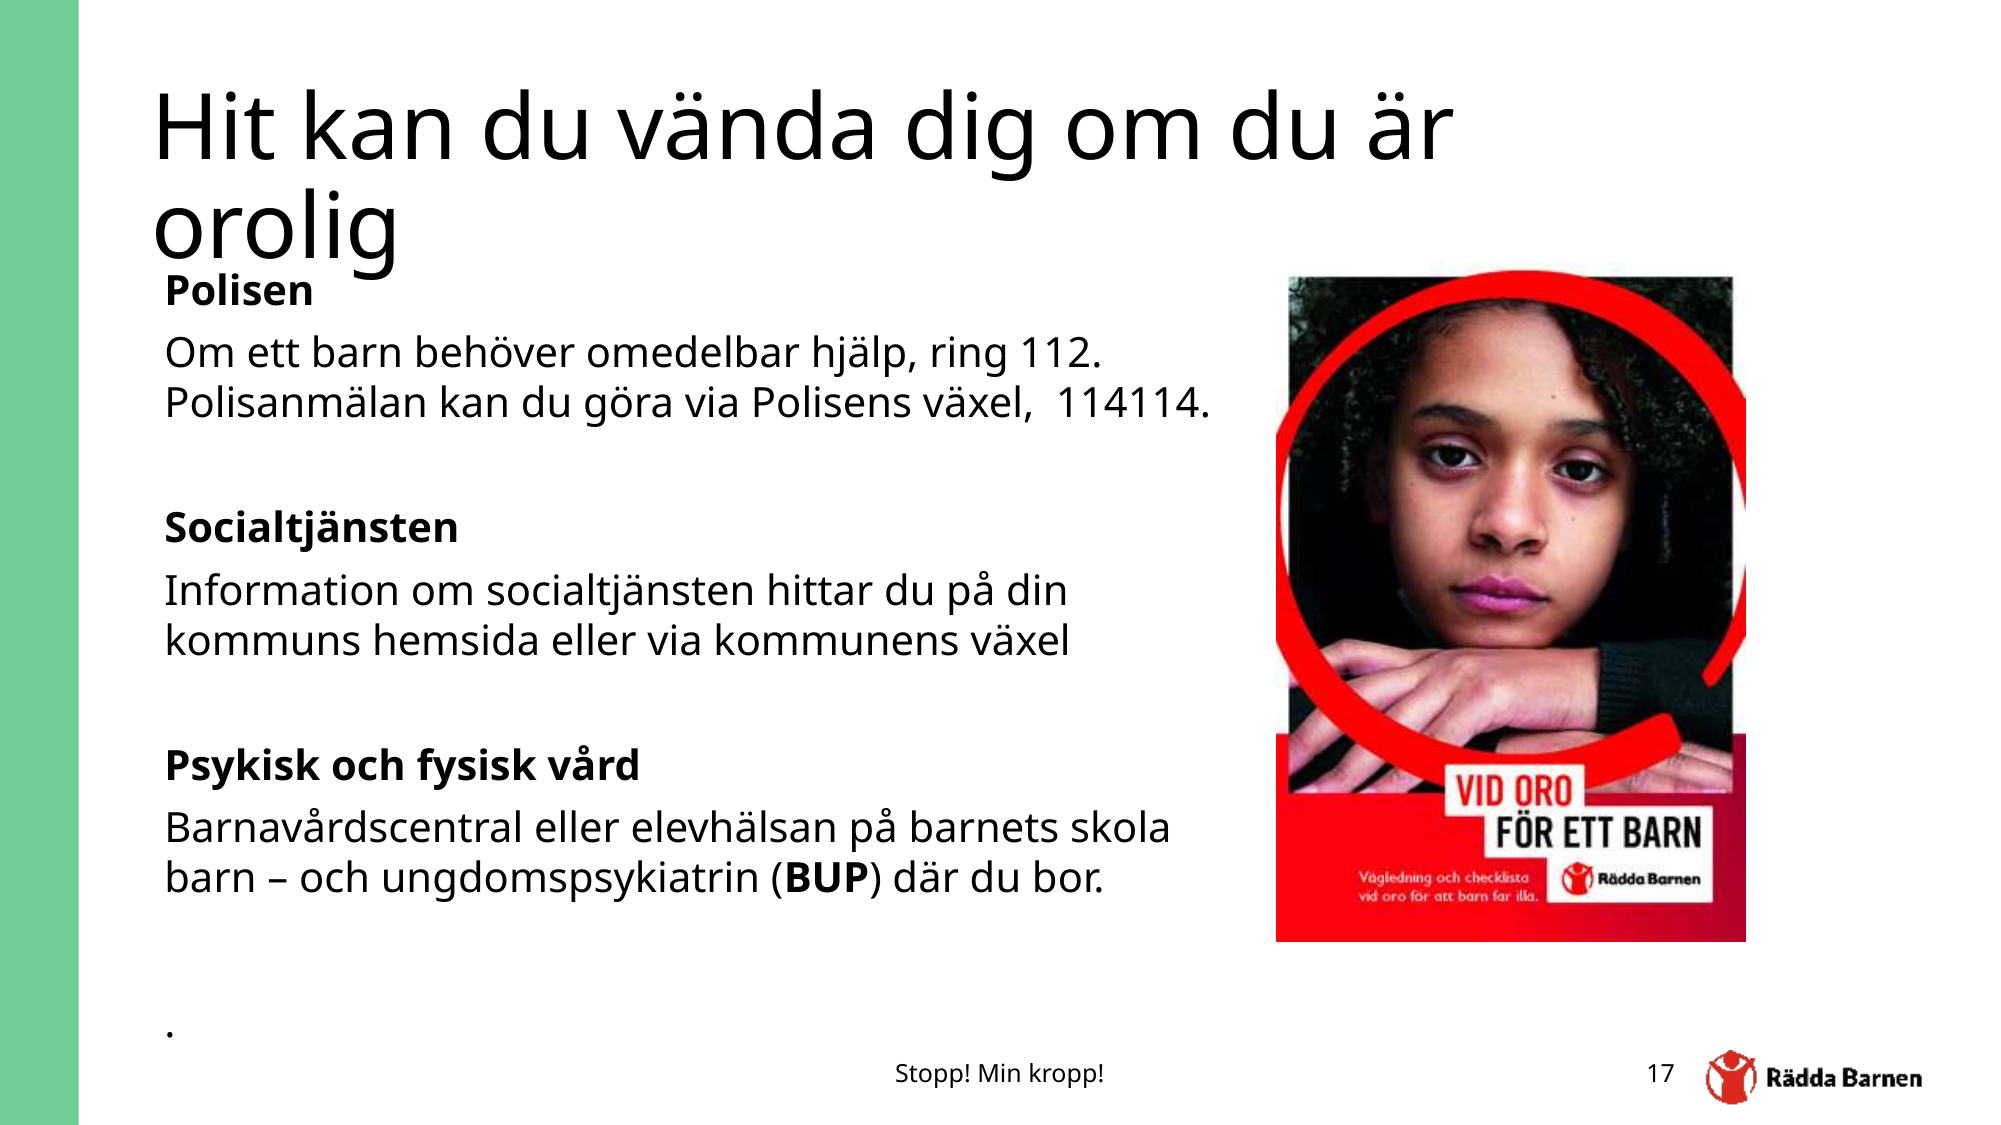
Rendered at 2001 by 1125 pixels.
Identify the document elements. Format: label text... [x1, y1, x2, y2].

slide_number 17 [1584, 1059, 1690, 1090]
picture [1276, 263, 1746, 942]
title Hit kan du vända dig om du är orolig [136, 104, 1700, 254]
picture [1697, 1041, 1933, 1114]
footer Stopp! Min kropp! [415, 1059, 1584, 1090]
text_box Polisen Om ett barn behöver omedelbar hjälp, ring 112. Polisanmälan kan du göra via Polisens växel, 114114. Socialtjänsten Information om socialtjänsten hittar du på din kommuns hemsida eller via kommunens växel Psykisk och fysisk vård Barnavårdscentral eller elevhälsan på barnets skola barn – och ungdomspsykiatrin (BUP) där du bor. . [164, 263, 1213, 809]
